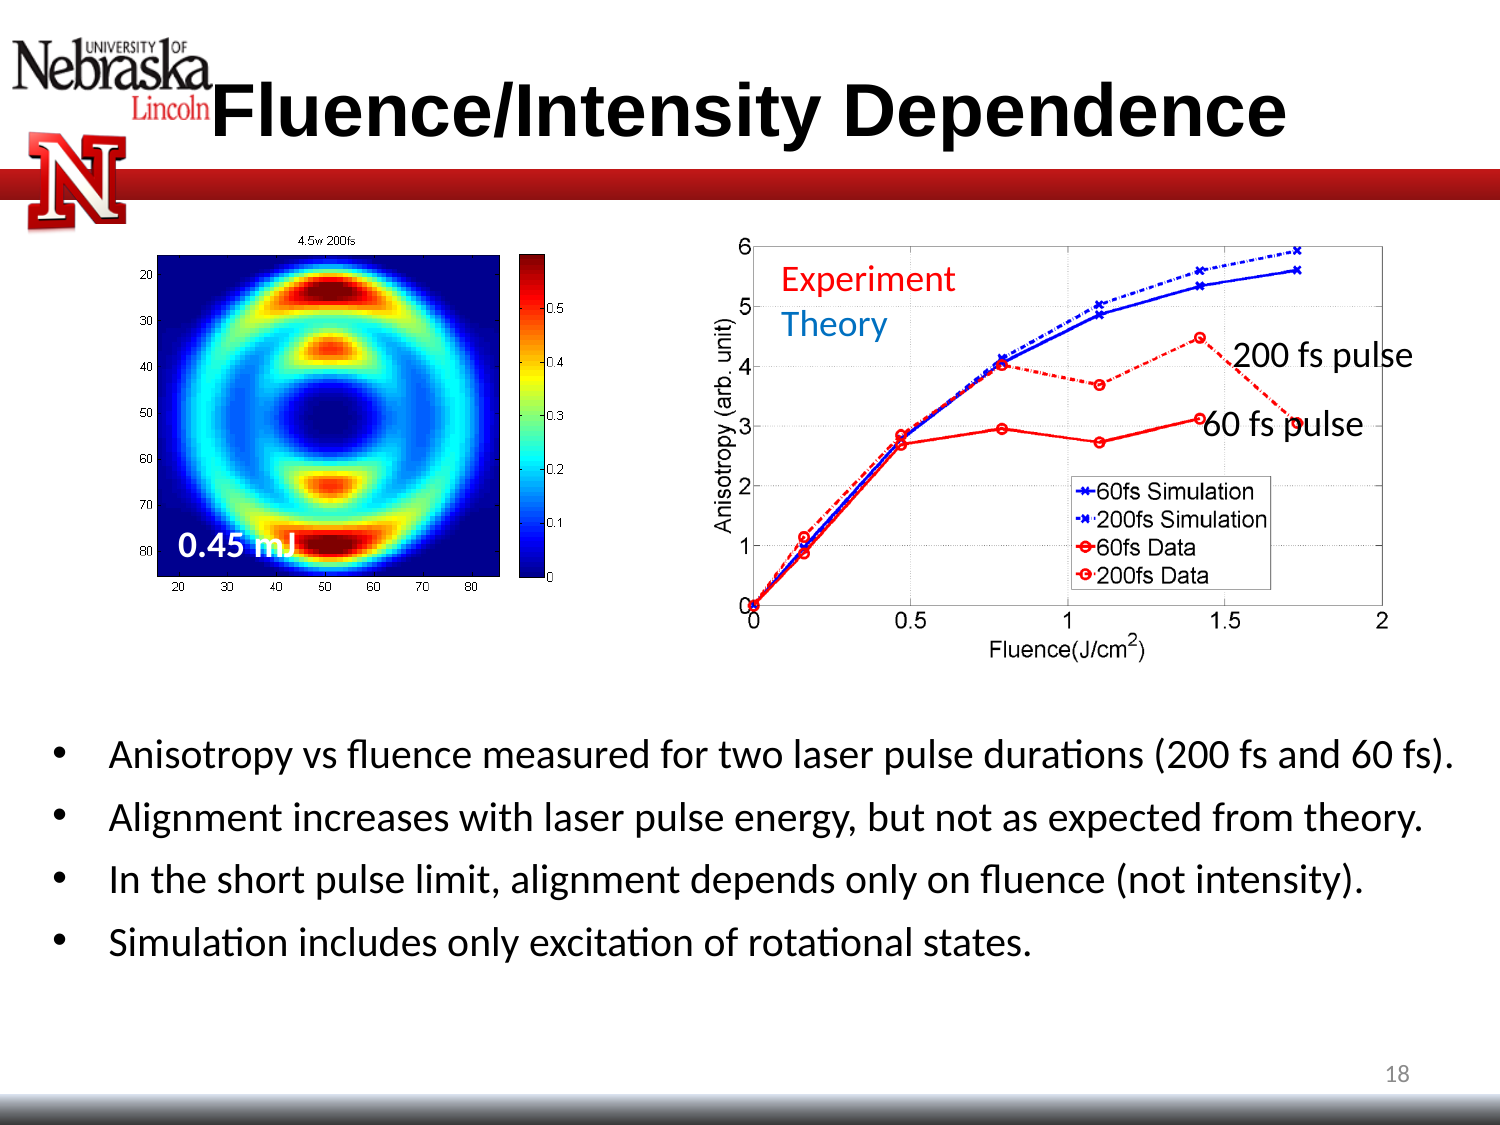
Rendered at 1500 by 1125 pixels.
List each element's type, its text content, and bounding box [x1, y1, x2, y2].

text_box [88, 224, 614, 619]
title Fluence/Intensity Dependence [187, 12, 1313, 200]
picture [20, 126, 136, 241]
text_box Anisotropy vs fluence measured for two laser pulse durations (200 fs and 60 fs). Alignment increases with laser pulse energy, but not as expected from theory. In the short pulse limit, alignment depends only on fluence (not intensity). Simulation includes only excitation of rotational states. [37, 719, 1496, 972]
slide_number 18 [1074, 1042, 1425, 1103]
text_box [647, 212, 1464, 663]
picture [12, 37, 187, 120]
